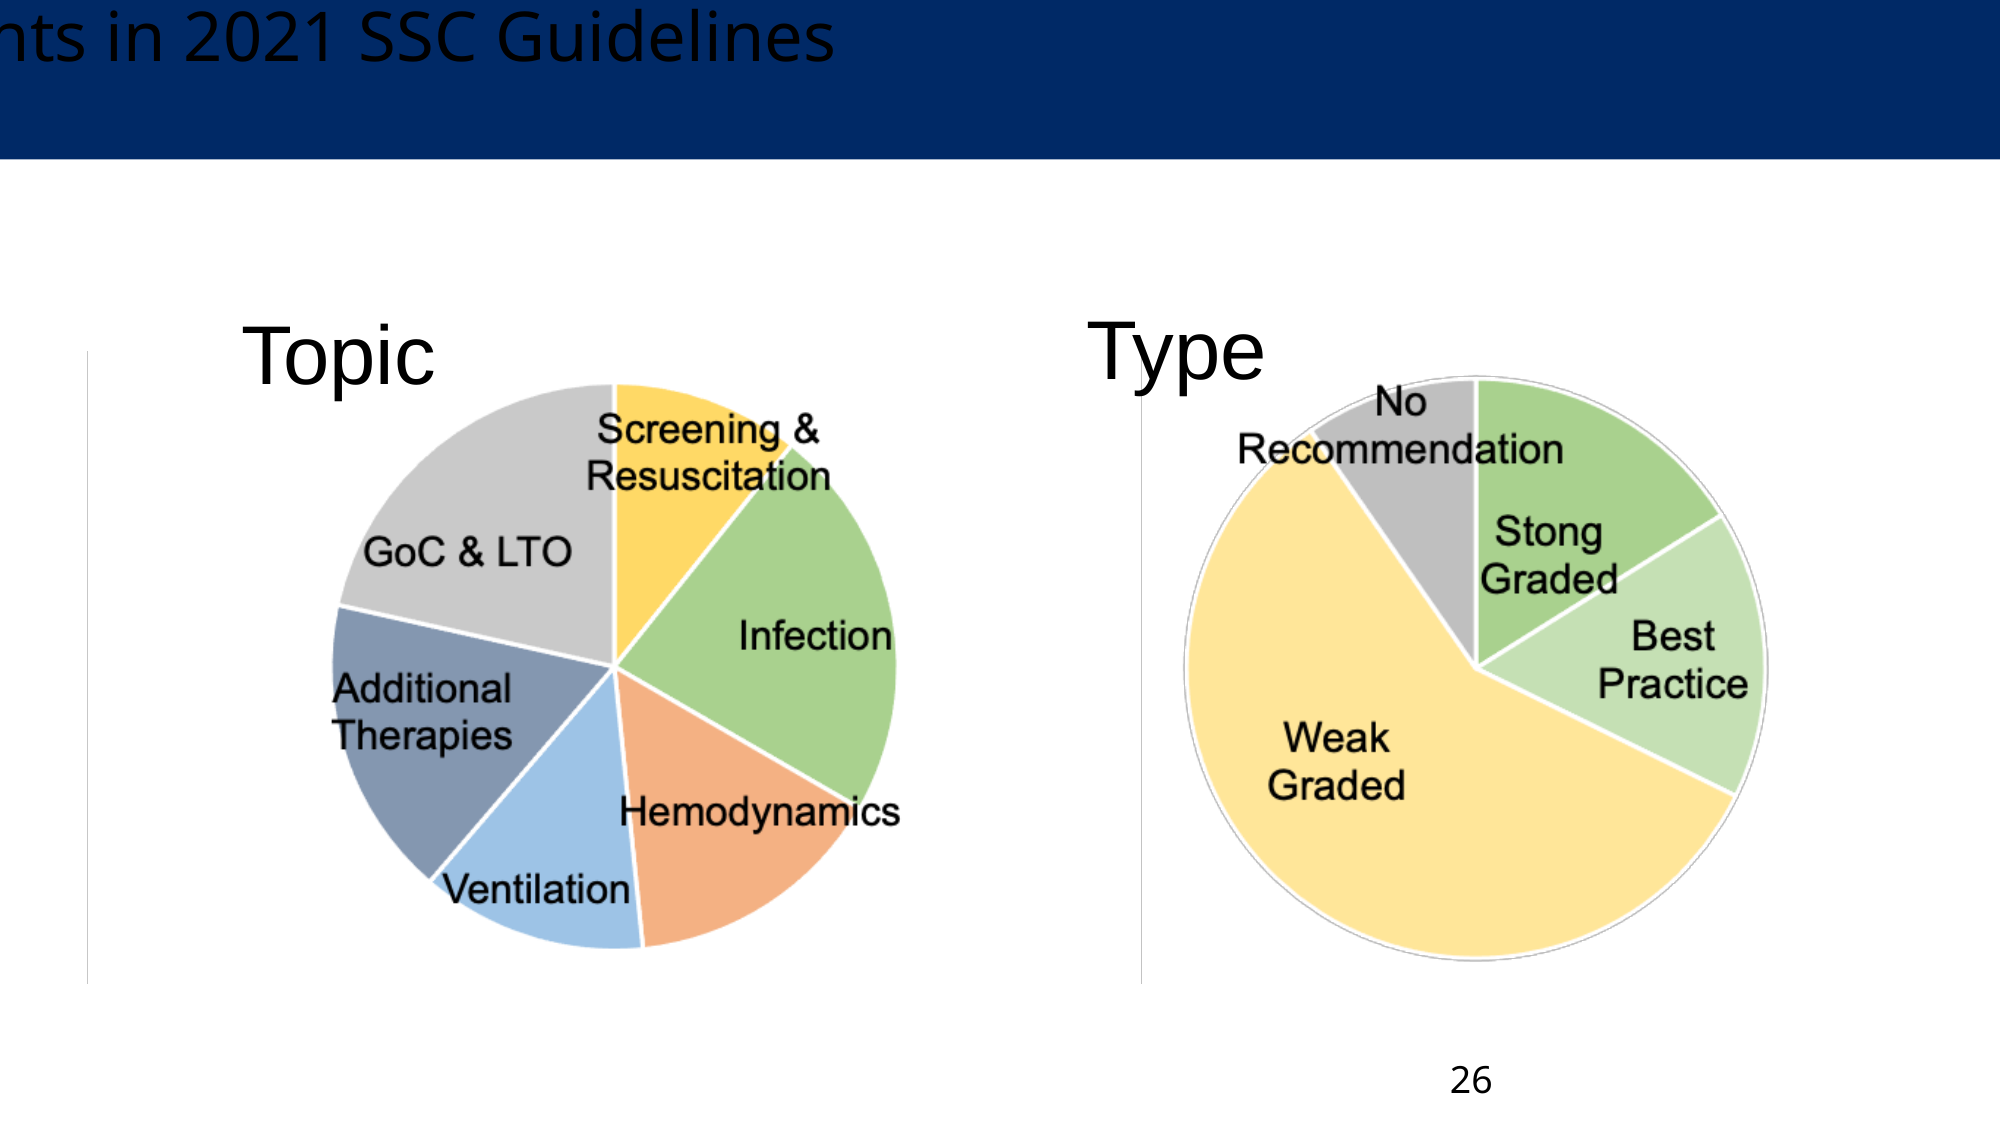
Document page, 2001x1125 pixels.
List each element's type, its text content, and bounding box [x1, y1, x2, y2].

slide_number 26 [1434, 1048, 1958, 1094]
text_box Type [1071, 288, 1847, 342]
text_box Topic [226, 293, 1002, 350]
picture [86, 344, 2000, 993]
